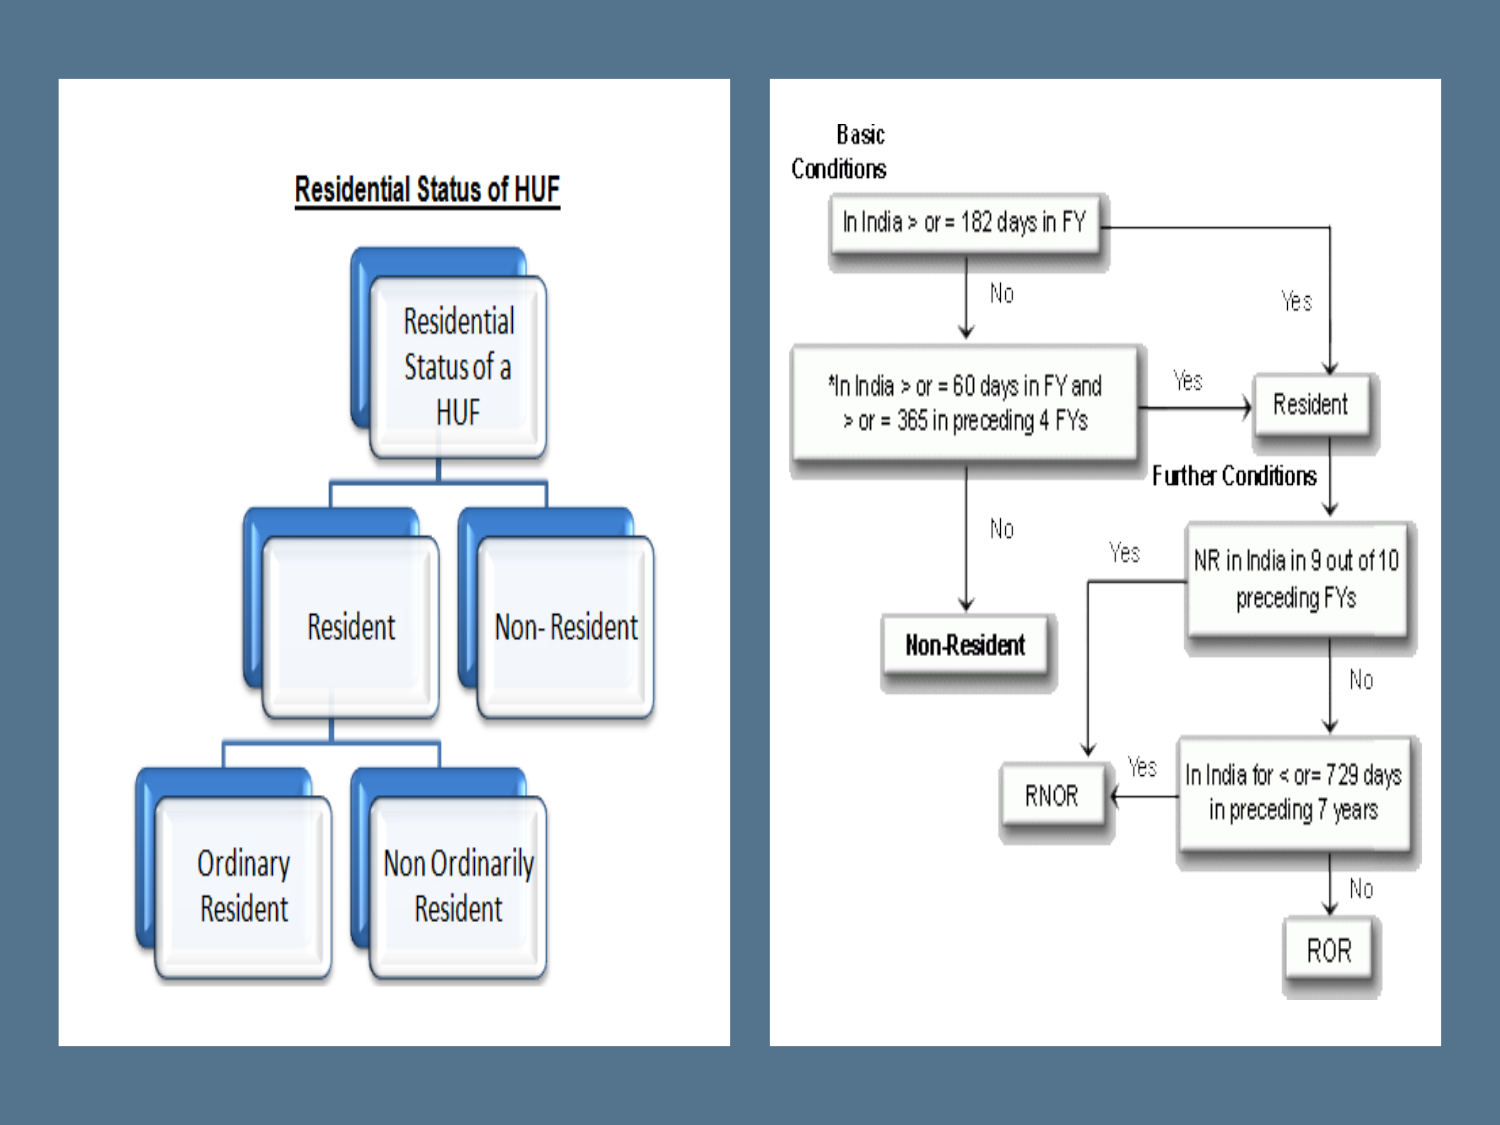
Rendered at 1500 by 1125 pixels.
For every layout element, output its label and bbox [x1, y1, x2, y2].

picture [78, 124, 711, 1001]
text_box [0, 0, 1500, 1125]
text_box [768, 77, 1443, 1048]
text_box [57, 77, 732, 1048]
picture [789, 124, 1422, 1001]
